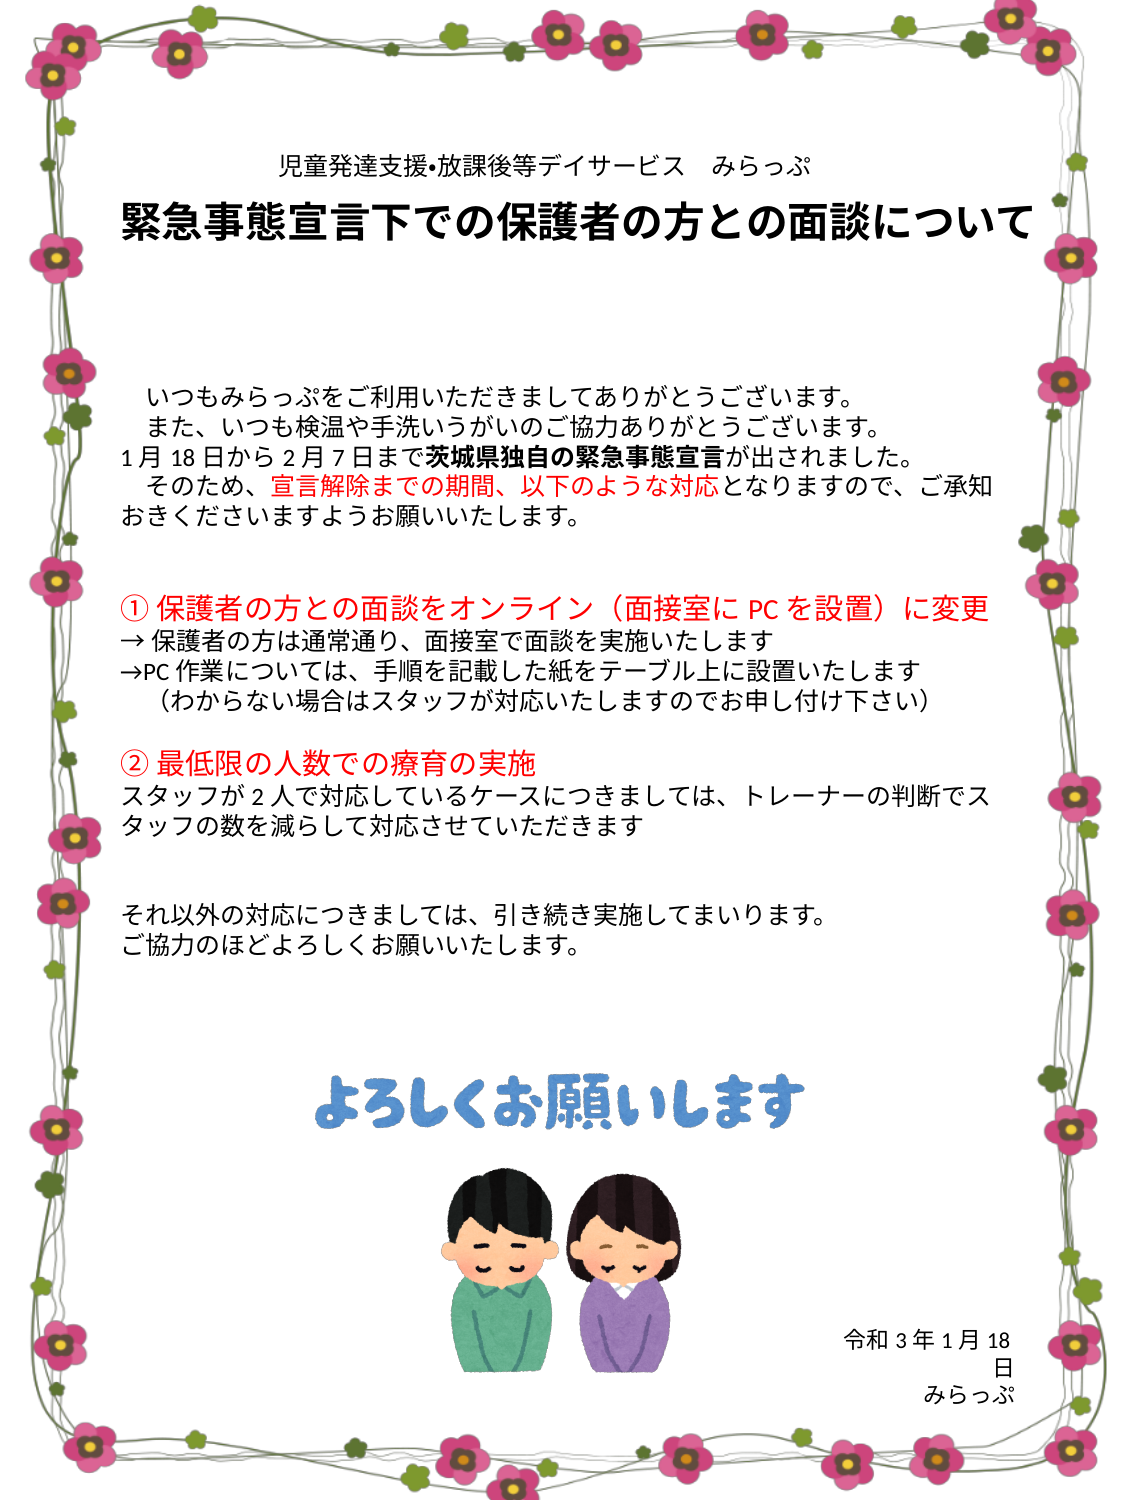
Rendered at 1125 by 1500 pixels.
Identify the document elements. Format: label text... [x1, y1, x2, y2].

text_box 令和3年1月18日 みらっぷ [811, 1329, 1031, 1416]
picture [0, 0, 1125, 1500]
text_box 児童発達支援・放課後等デイサービス みらっぷ [263, 143, 970, 179]
